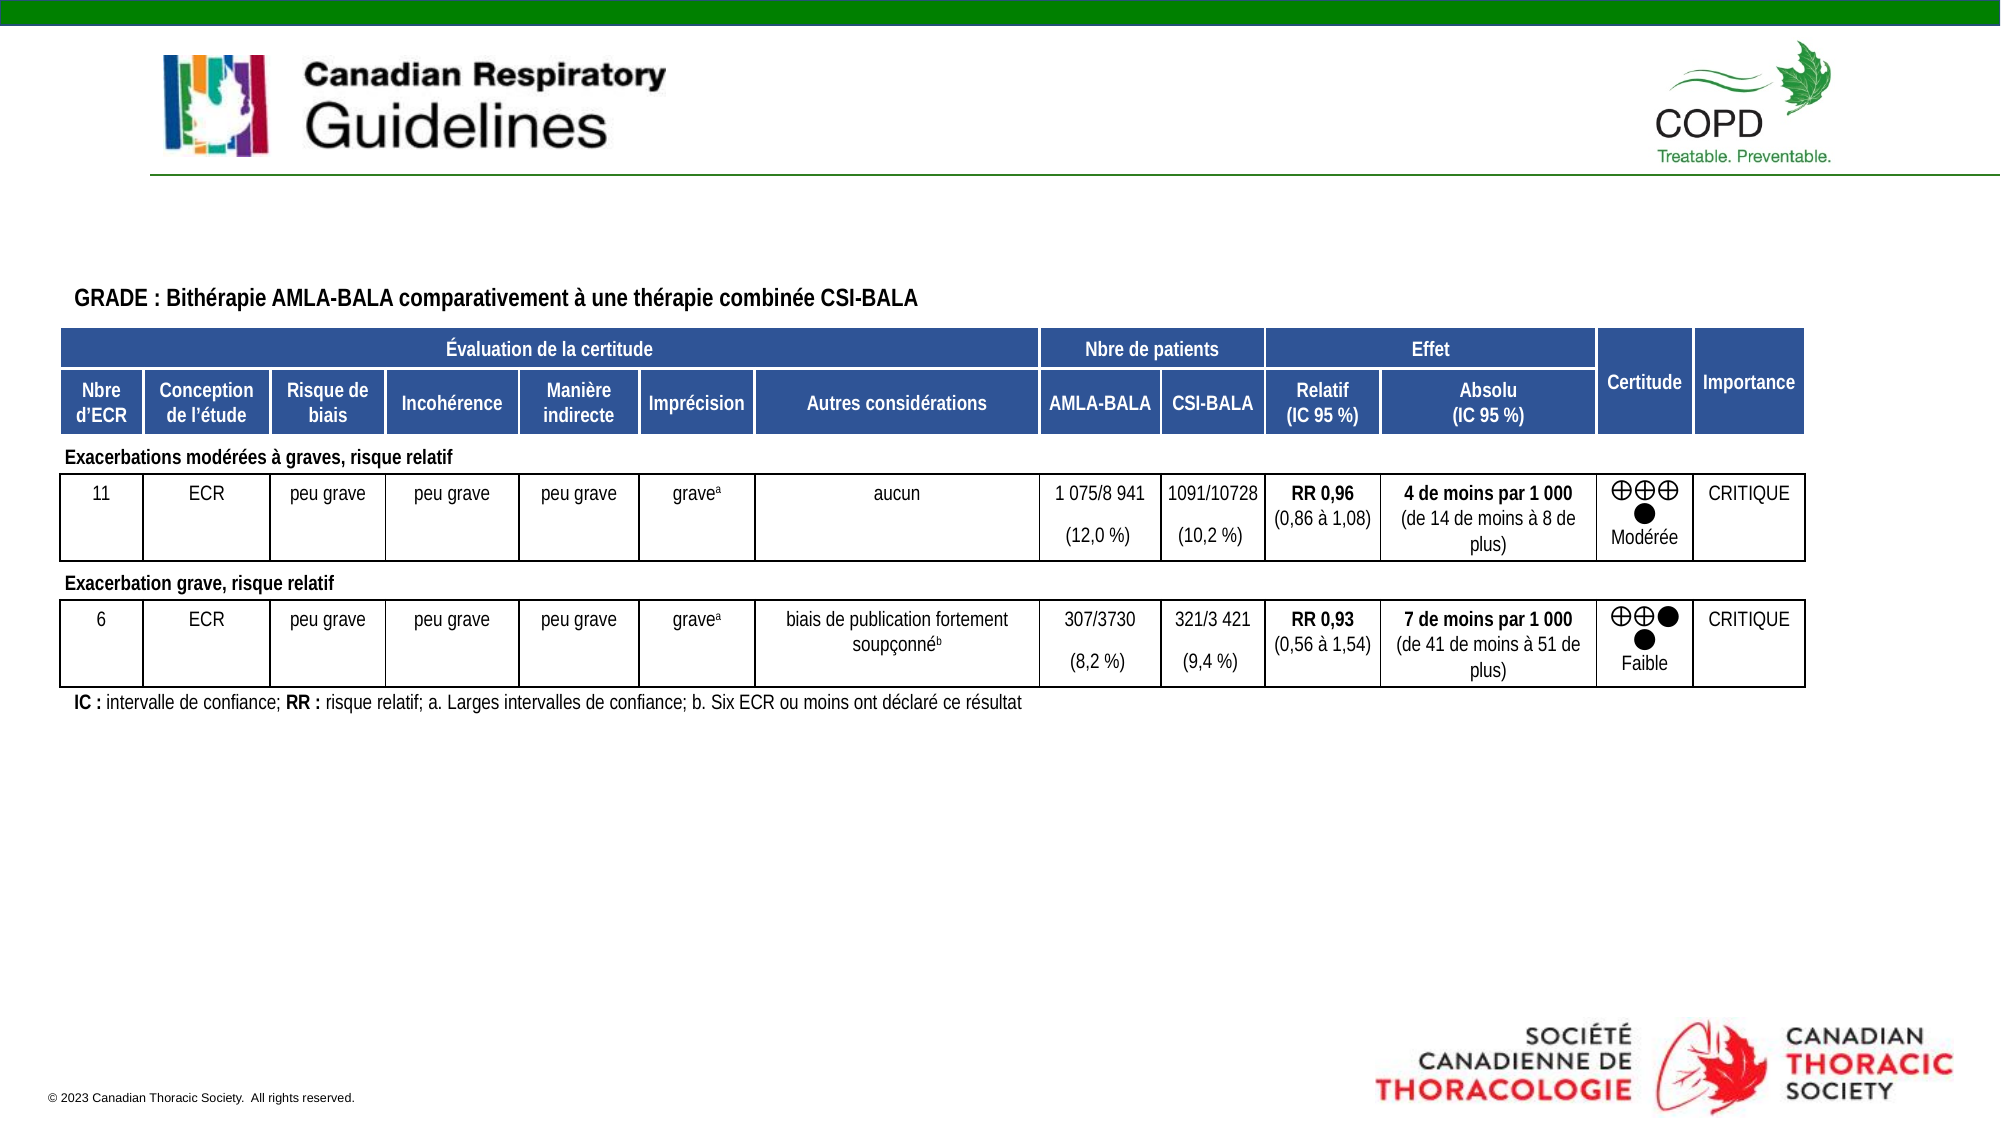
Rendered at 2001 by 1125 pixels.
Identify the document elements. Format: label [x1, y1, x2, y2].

table_cell [520, 601, 638, 686]
table_cell [1694, 601, 1804, 686]
table_cell [1694, 475, 1804, 560]
table_cell [641, 370, 753, 434]
table_cell [60, 562, 1805, 599]
table_cell [1597, 601, 1692, 686]
table_cell [145, 370, 269, 434]
picture [163, 55, 666, 157]
table_cell [1041, 370, 1160, 434]
table_cell [1040, 475, 1160, 560]
table_header [1695, 328, 1804, 434]
table_cell [1597, 475, 1692, 560]
table_header [1598, 328, 1692, 434]
table_cell [1381, 475, 1596, 560]
table_cell [1266, 475, 1380, 560]
table_cell [1381, 601, 1596, 686]
table_cell [272, 370, 384, 434]
table_cell [1162, 601, 1264, 686]
picture [1375, 1017, 1954, 1118]
table_cell [61, 601, 142, 686]
text_box [59, 274, 1061, 319]
table_cell [520, 475, 638, 560]
table_cell [61, 475, 142, 560]
table_cell [387, 370, 518, 434]
table_cell [1266, 601, 1380, 686]
table_cell [144, 601, 269, 686]
table_cell [1162, 475, 1264, 560]
table_cell [271, 601, 385, 686]
table_cell [756, 475, 1039, 560]
table_cell [640, 601, 754, 686]
table_cell [1040, 601, 1160, 686]
table_cell [756, 370, 1038, 434]
table_cell [386, 475, 518, 560]
table_cell [61, 370, 142, 434]
table_cell [640, 475, 754, 560]
table_header [1041, 328, 1264, 367]
table_cell [1382, 370, 1595, 434]
table_cell [756, 601, 1039, 686]
table_cell [1162, 370, 1264, 434]
table_cell [60, 437, 1805, 473]
table_header [61, 328, 1038, 367]
text_box [59, 691, 1061, 722]
table_cell [144, 475, 269, 560]
table_cell [520, 370, 638, 434]
picture [1648, 37, 1837, 167]
table_header [1266, 328, 1595, 367]
table_cell [386, 601, 518, 686]
table_cell [271, 475, 385, 560]
table_cell [1266, 370, 1379, 434]
